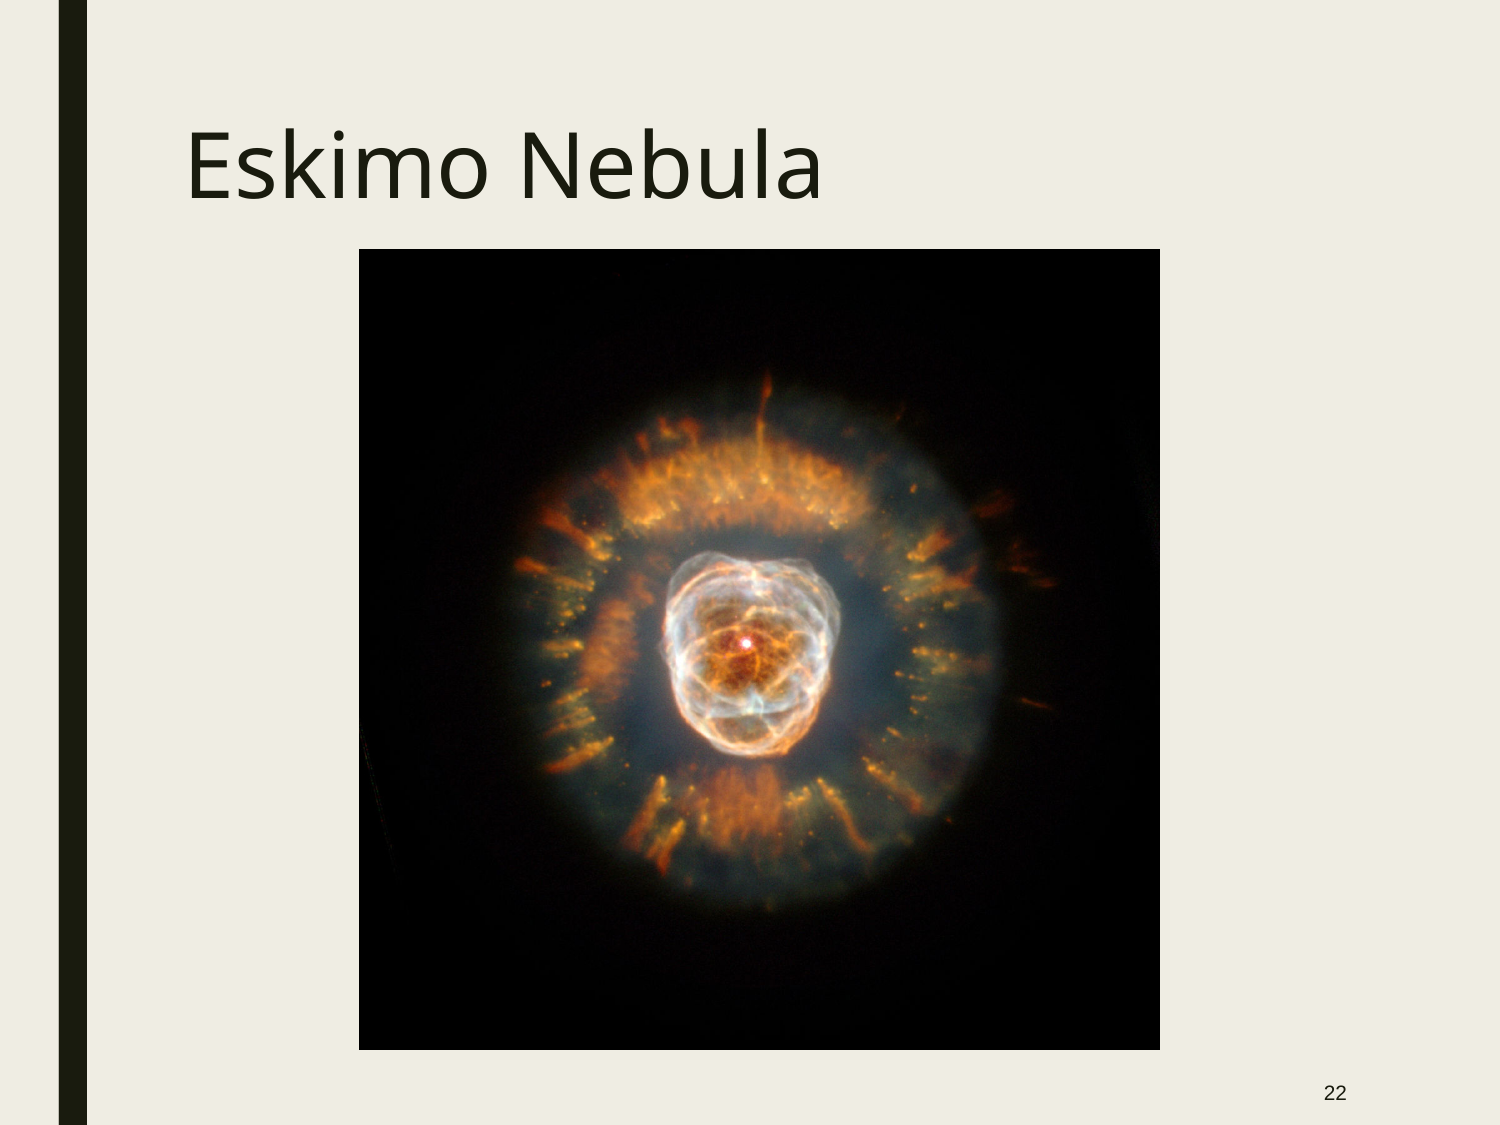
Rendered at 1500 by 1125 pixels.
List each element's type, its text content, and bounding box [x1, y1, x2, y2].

slide_number 22 [1165, 1058, 1362, 1125]
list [359, 249, 1160, 1050]
title Eskimo Nebula [168, 112, 1351, 233]
